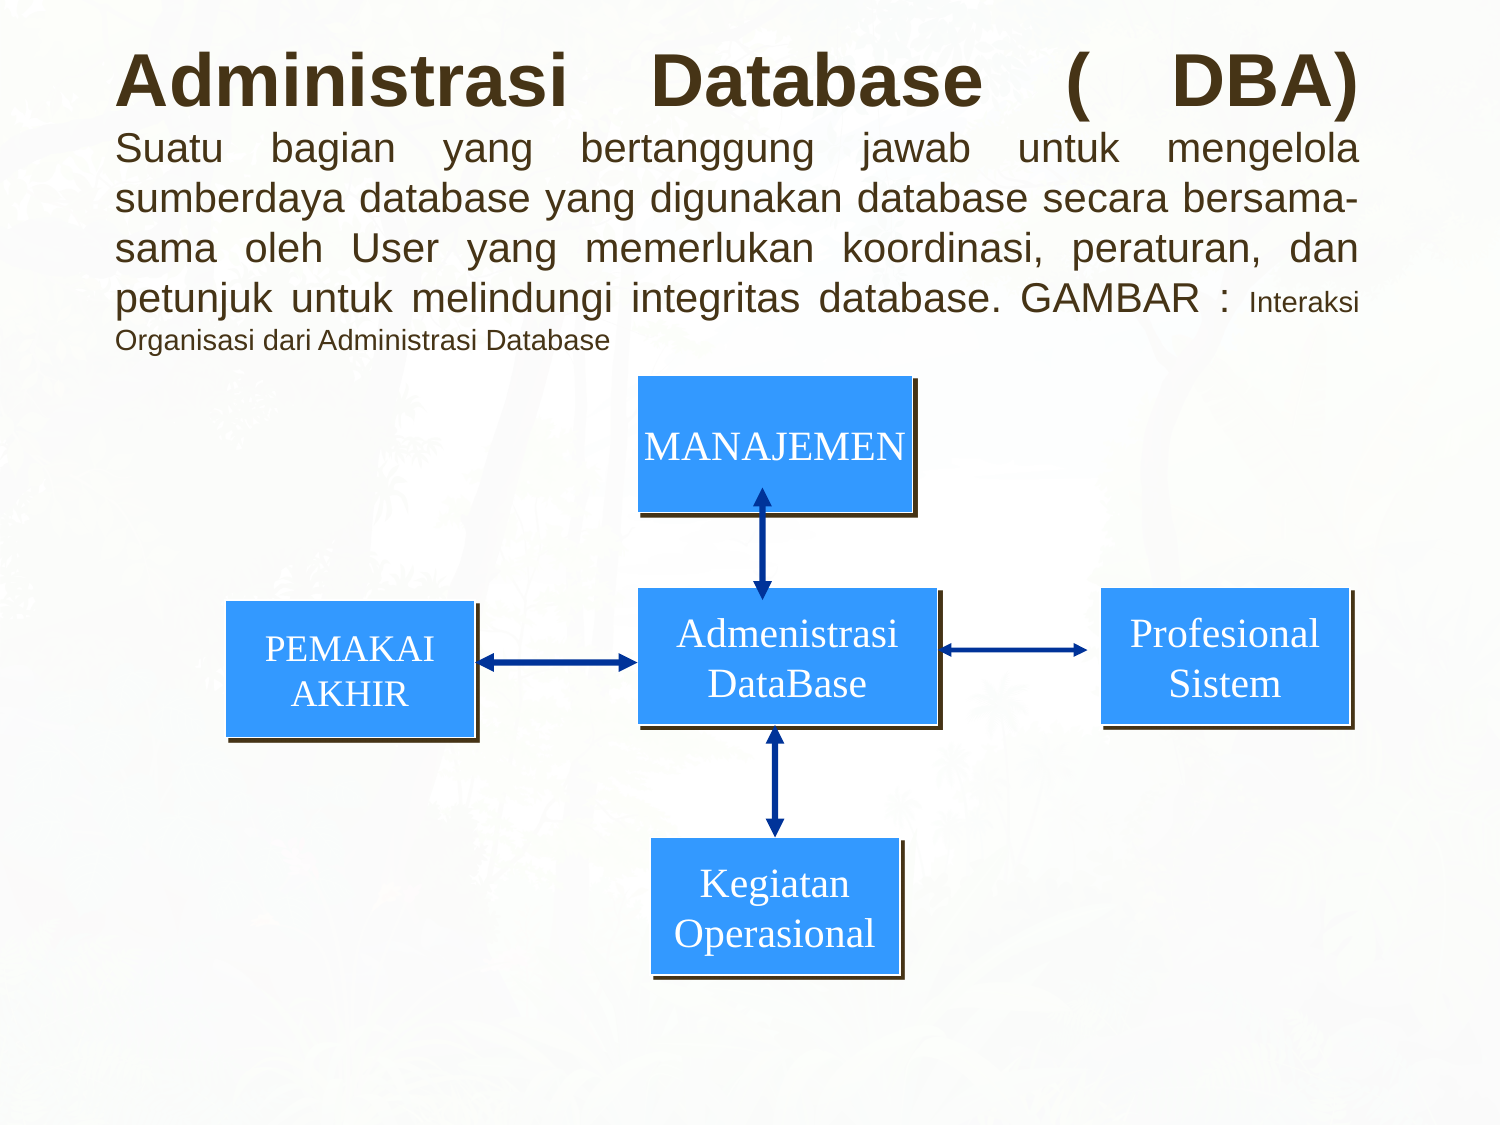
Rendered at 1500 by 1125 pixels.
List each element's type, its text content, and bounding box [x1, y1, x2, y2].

title Administrasi Database ( DBA) Suatu bagian yang bertanggung jawab untuk mengelola sumberdaya database yang digunakan database secara bersama-sama oleh User yang memerlukan koordinasi, peraturan, dan petunjuk untuk melindungi integritas database. GAMBAR : Interaksi Organisasi dari Administrasi Database [99, 50, 1375, 338]
text_box [474, 656, 638, 669]
text_box [937, 643, 1088, 657]
text_box Admenistrasi DataBase [637, 587, 938, 725]
text_box Profesional Sistem [1100, 587, 1350, 725]
text_box Kegiatan Operasional [650, 837, 900, 975]
text_box MANAJEMEN [637, 374, 913, 513]
text_box [768, 724, 782, 838]
text_box PEMAKAI AKHIR [225, 599, 475, 738]
text_box [756, 487, 769, 601]
